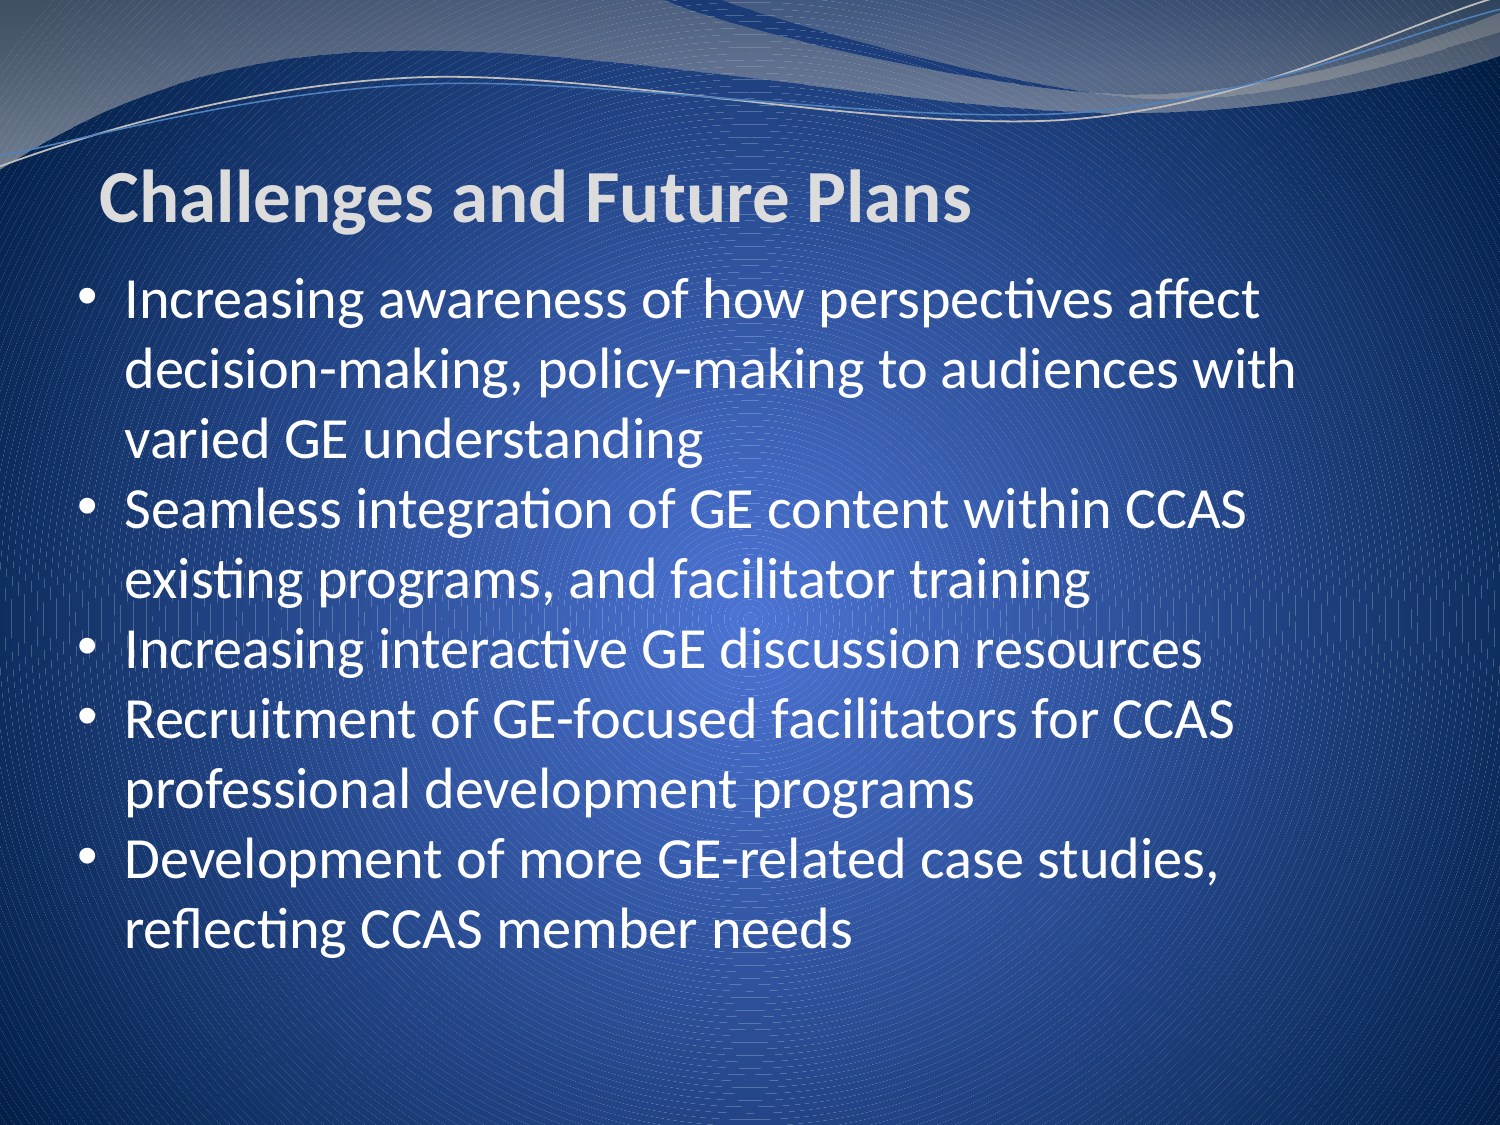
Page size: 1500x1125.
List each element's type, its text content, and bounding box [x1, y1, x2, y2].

text_box Increasing awareness of how perspectives affect decision-making, policy-making to audiences with varied GE understanding Seamless integration of GE content within CCAS existing programs, and facilitator training Increasing interactive GE discussion resources Recruitment of GE-focused facilitators for CCAS professional development programs Development of more GE-related case studies, reflecting CCAS member needs [0, 252, 1375, 968]
title Challenges and Future Plans [99, 125, 1438, 238]
